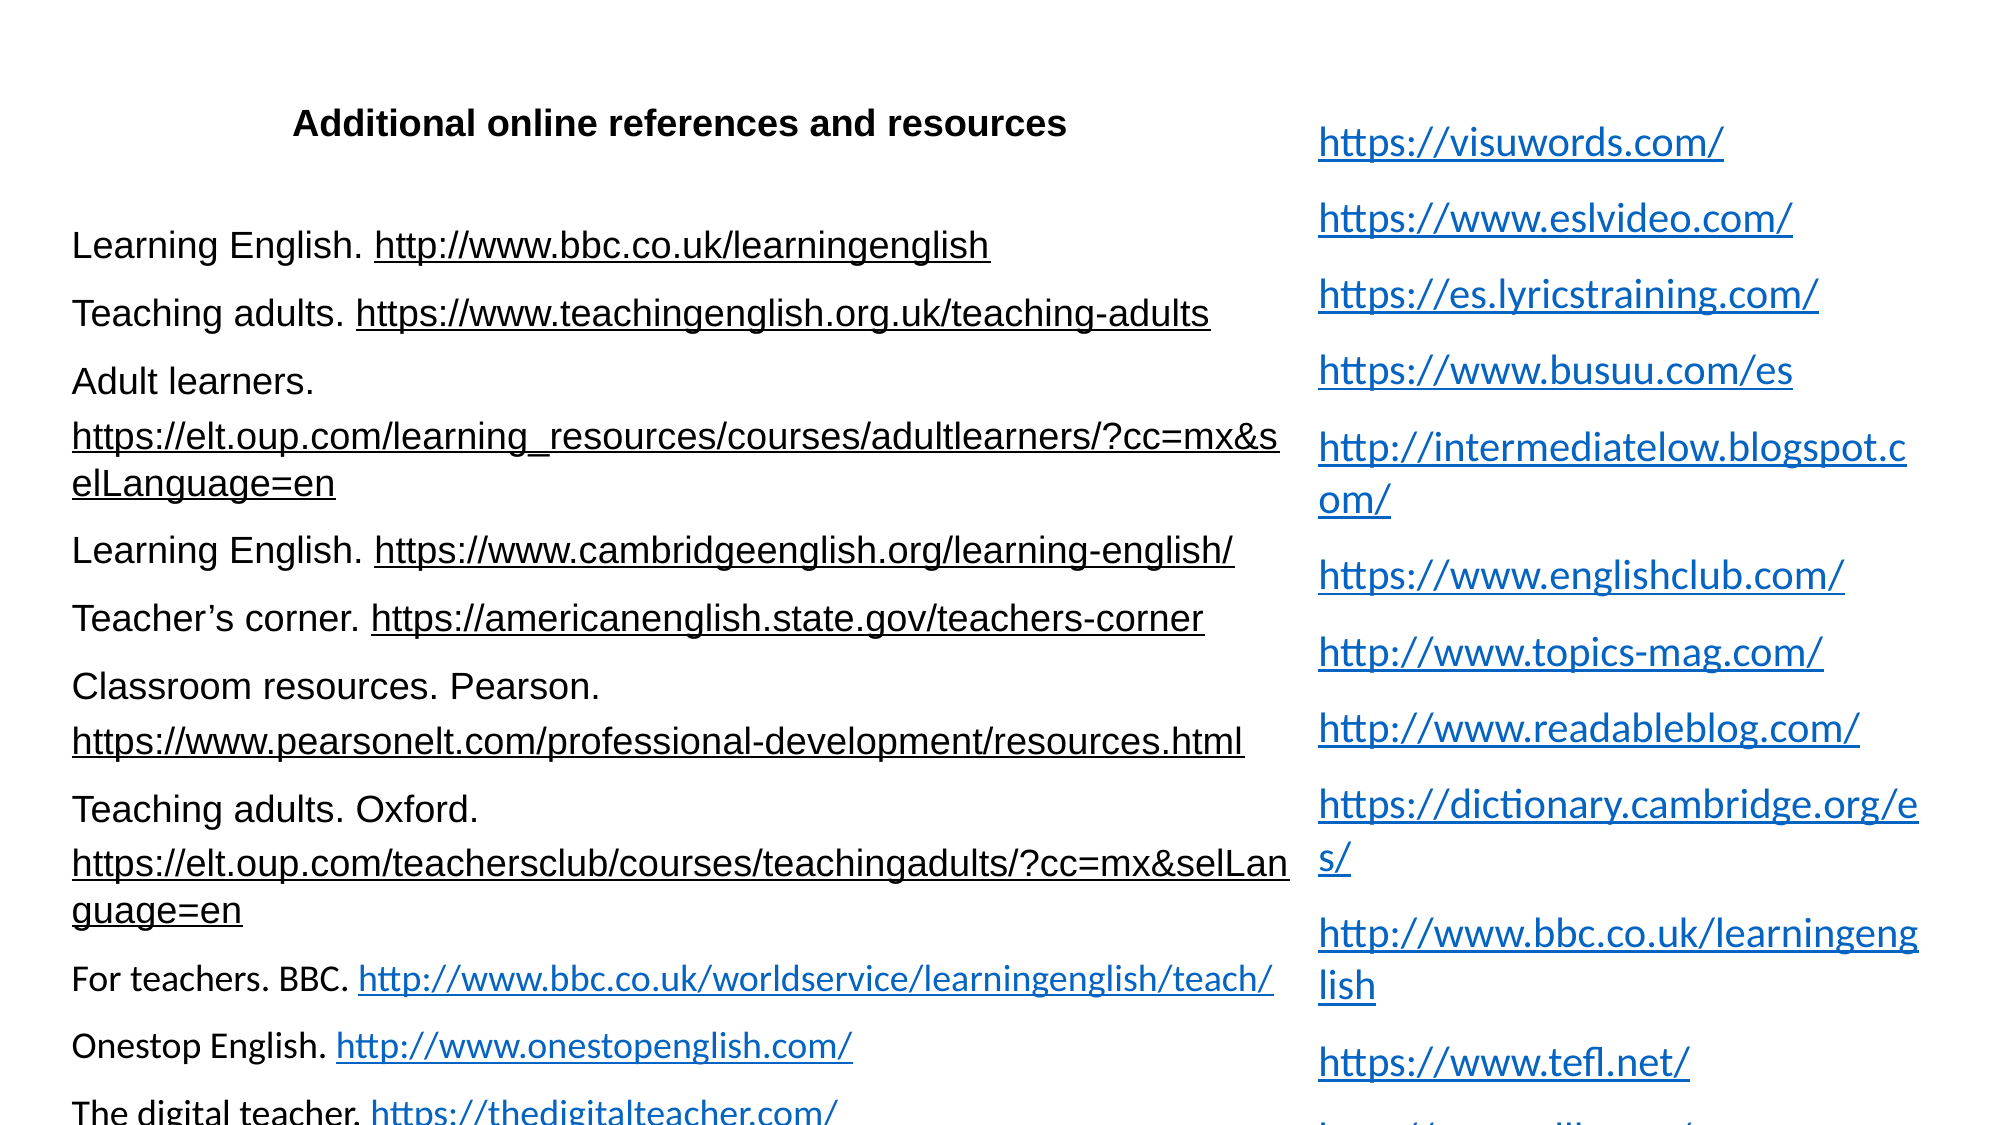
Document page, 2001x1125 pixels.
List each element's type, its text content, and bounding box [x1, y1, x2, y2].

list Additional online references and resources Learning English. http://www.bbc.co.uk/learningenglish Teaching adults. https://www.teachingenglish.org.uk/teaching-adults Adult learners. https://elt.oup.com/learning_resources/courses/adultlearners/?cc=mx&selLanguage=en Learning English. https://www.cambridgeenglish.org/learning-english/ Teacher’s corner. https://americanenglish.state.gov/teachers-corner Classroom resources. Pearson. https://www.pearsonelt.com/professional-development/resources.html Teaching adults. Oxford. https://elt.oup.com/teachersclub/courses/teachingadults/?cc=mx&selLanguage=en For teachers. BBC. http://www.bbc.co.uk/worldservice/learningenglish/teach/ Onestop English. http://www.onestopenglish.com/ The digital teacher. https://thedigitalteacher.com/ [56, 95, 1304, 1084]
list https://visuwords.com/ https://www.eslvideo.com/ https://es.lyricstraining.com/ https://www.busuu.com/es http://intermediatelow.blogspot.com/ https://www.englishclub.com/ http://www.topics-mag.com/ http://www.readableblog.com/ https://dictionary.cambridge.org/es/ http://www.bbc.co.uk/learningenglish https://www.tefl.net/ http://www.elllo.org/ [1303, 95, 1941, 1014]
